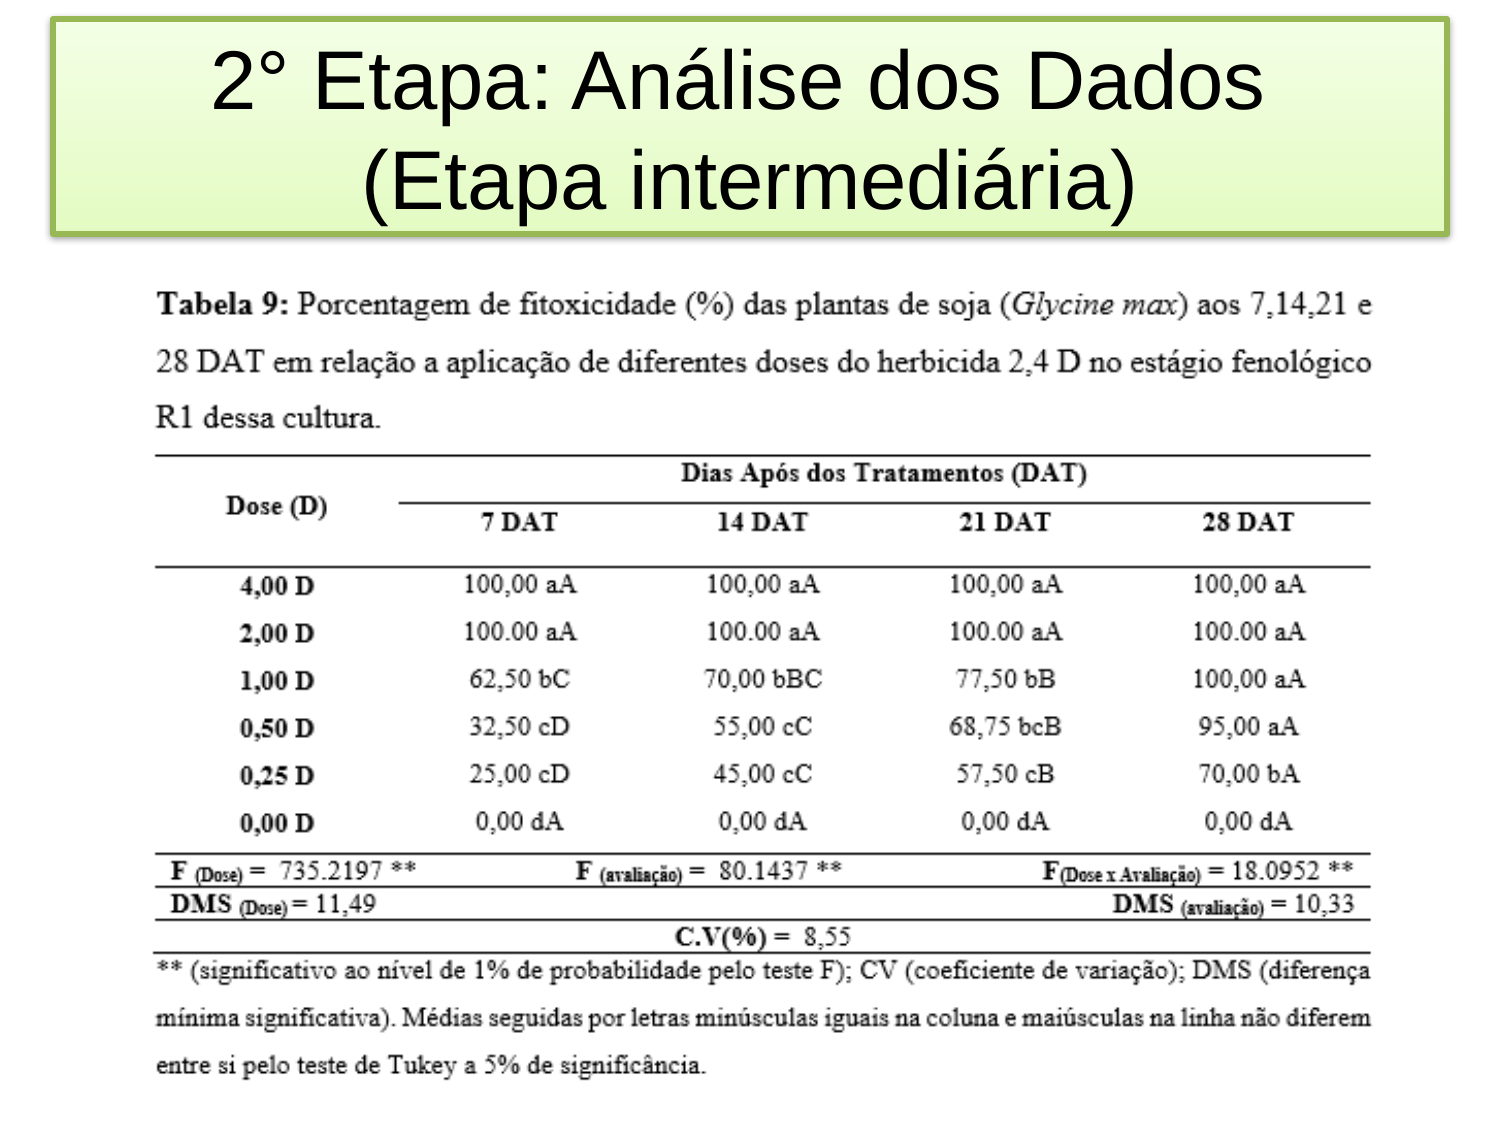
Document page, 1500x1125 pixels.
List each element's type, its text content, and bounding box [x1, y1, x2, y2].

picture [69, 255, 1431, 1106]
text_box 2° Etapa: Análise dos Dados (Etapa intermediária) [52, 18, 1448, 235]
